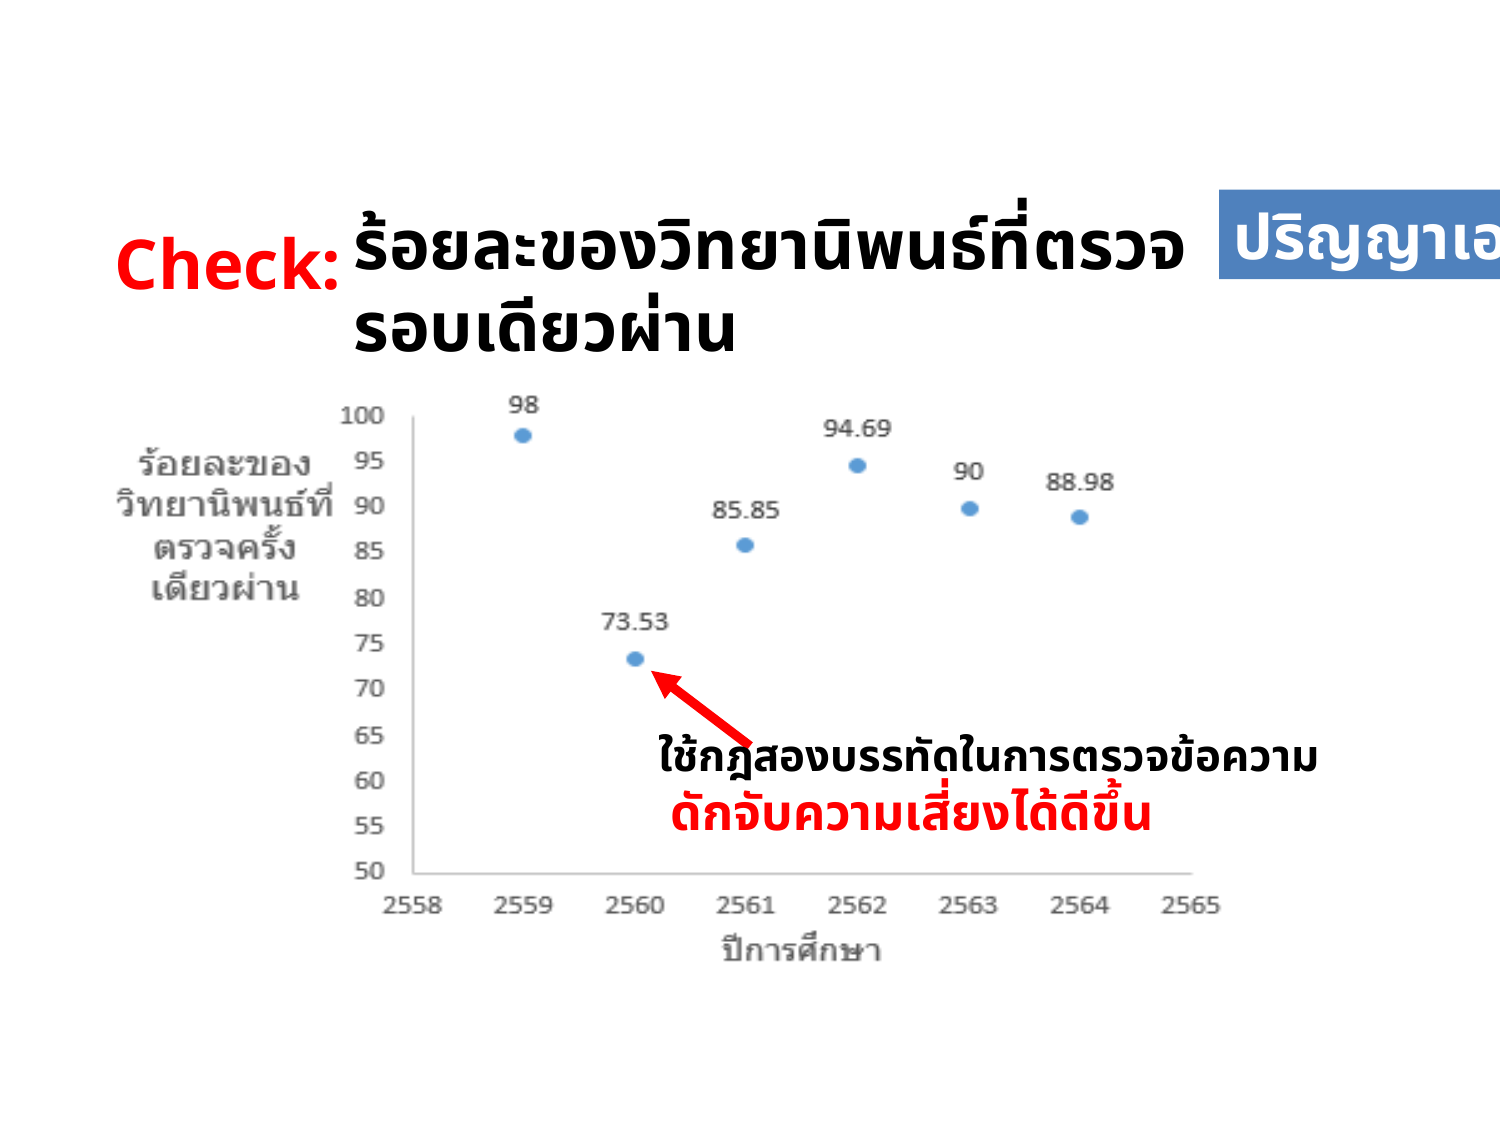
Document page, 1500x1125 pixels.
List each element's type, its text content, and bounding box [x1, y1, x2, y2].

text_box ใช้กฎสองบรรทัดในการตรวจข้อความ ดักจับความเสี่ยงได้ดีขึ้น [1248, 720, 1335, 848]
text_box ร้อยละของวิทยานิพนธ์ที่ตรวจรอบเดียวผ่าน [338, 193, 1226, 388]
text_box Check: [103, 185, 1397, 349]
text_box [650, 670, 751, 747]
picture [102, 389, 1245, 985]
text_box ปริญญาเอก [1219, 189, 1500, 280]
